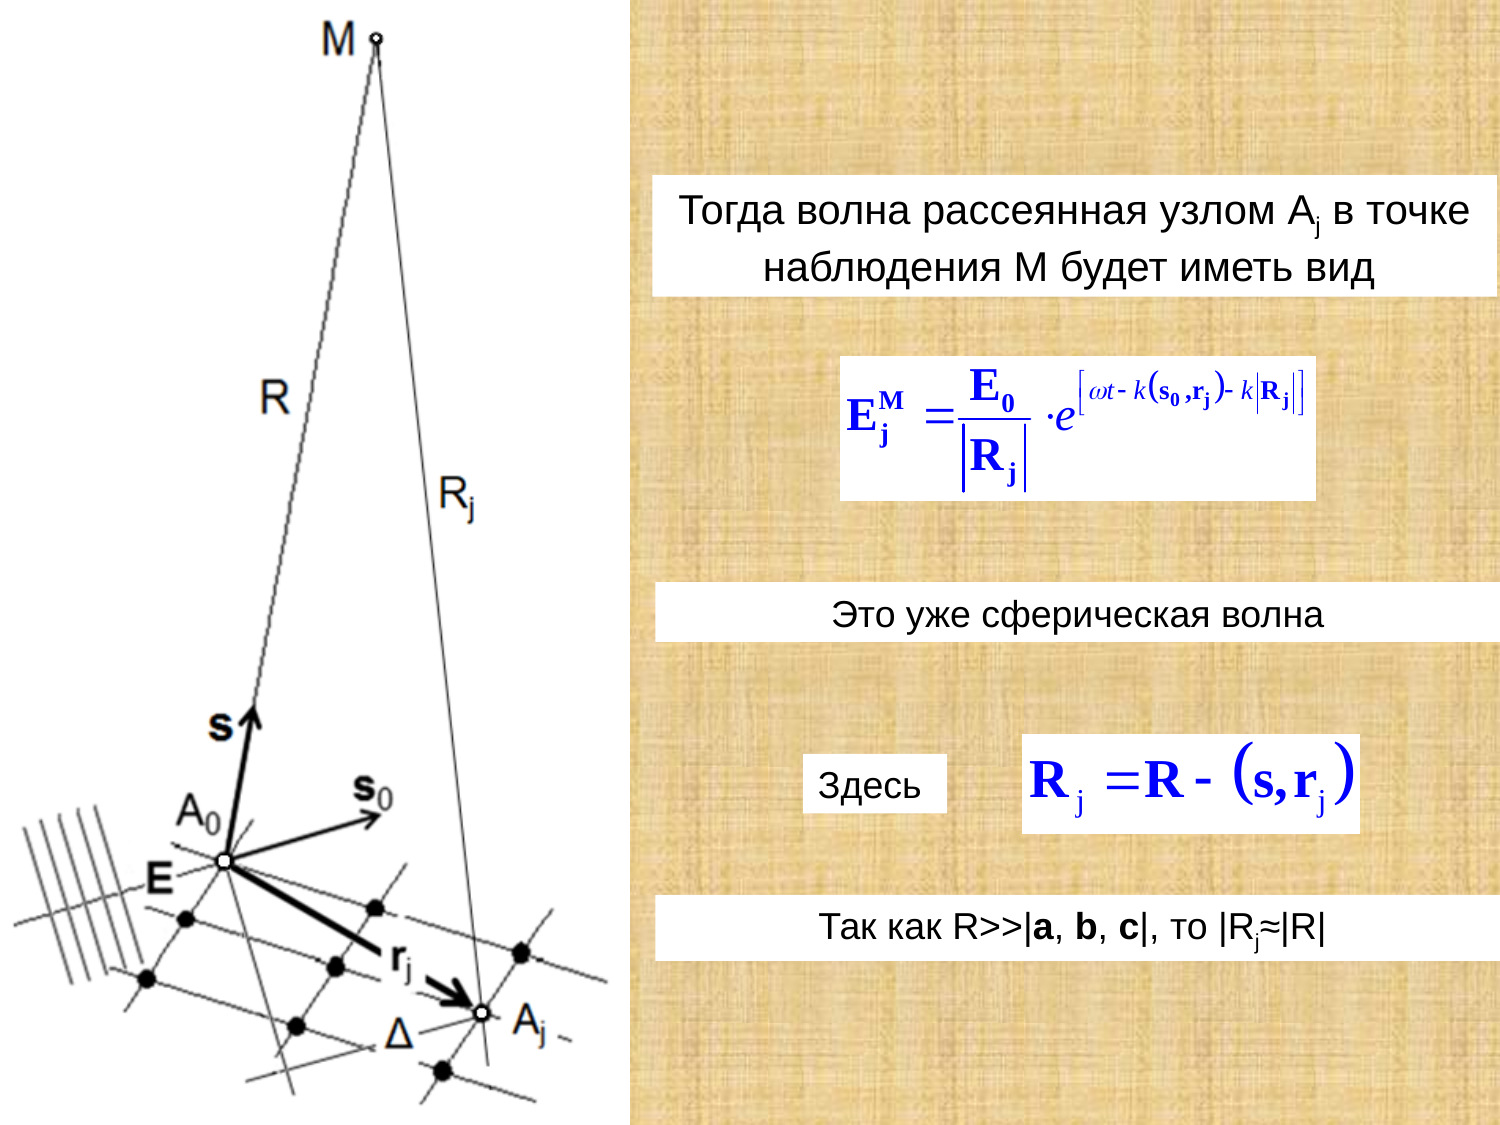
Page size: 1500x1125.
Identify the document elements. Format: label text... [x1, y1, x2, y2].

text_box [1021, 733, 1360, 835]
text_box Здесь [803, 753, 948, 814]
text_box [839, 355, 1316, 502]
text_box Тогда волна рассеянная узлом Aj в точке наблюдения M будет иметь вид [652, 175, 1497, 297]
text_box Это уже сферическая волна [655, 582, 1500, 642]
picture [0, 0, 1500, 1125]
text_box Так как R>>|a, b, c|, то |Rj≈|R| [655, 894, 1500, 961]
